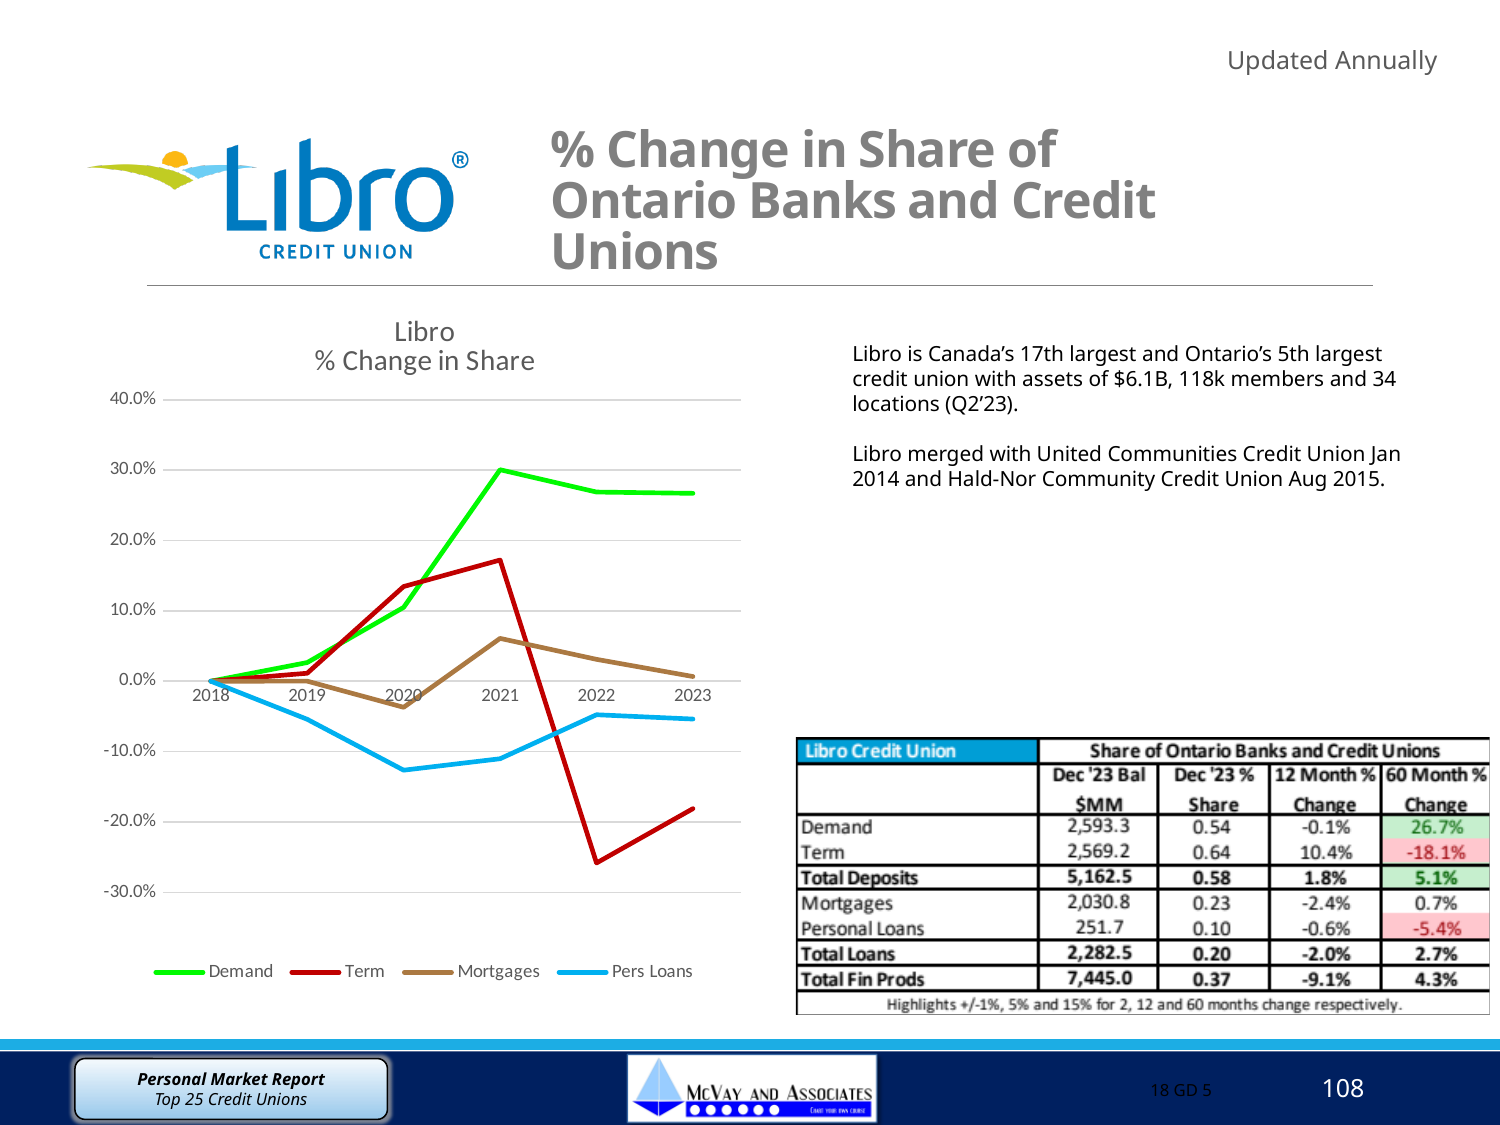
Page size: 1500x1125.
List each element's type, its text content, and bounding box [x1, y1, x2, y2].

picture [86, 136, 469, 261]
picture [795, 736, 1491, 1015]
title % Change in Share of Ontario Banks and Credit Unions [535, 24, 1199, 288]
chart [87, 286, 763, 1050]
text_box Updated Annually [1212, 37, 1453, 83]
text_box 18 GD 5 [1112, 1071, 1250, 1107]
slide_number 108 [1218, 1059, 1380, 1120]
text_box Libro is Canada’s 17th largest and Ontario’s 5th largest credit union with assets of $6.1B, 118k members and 34 locations (Q2’23). Libro merged with United Communities Credit Union Jan 2014 and Hald-Nor Community Credit Union Aug 2015. [837, 333, 1448, 524]
